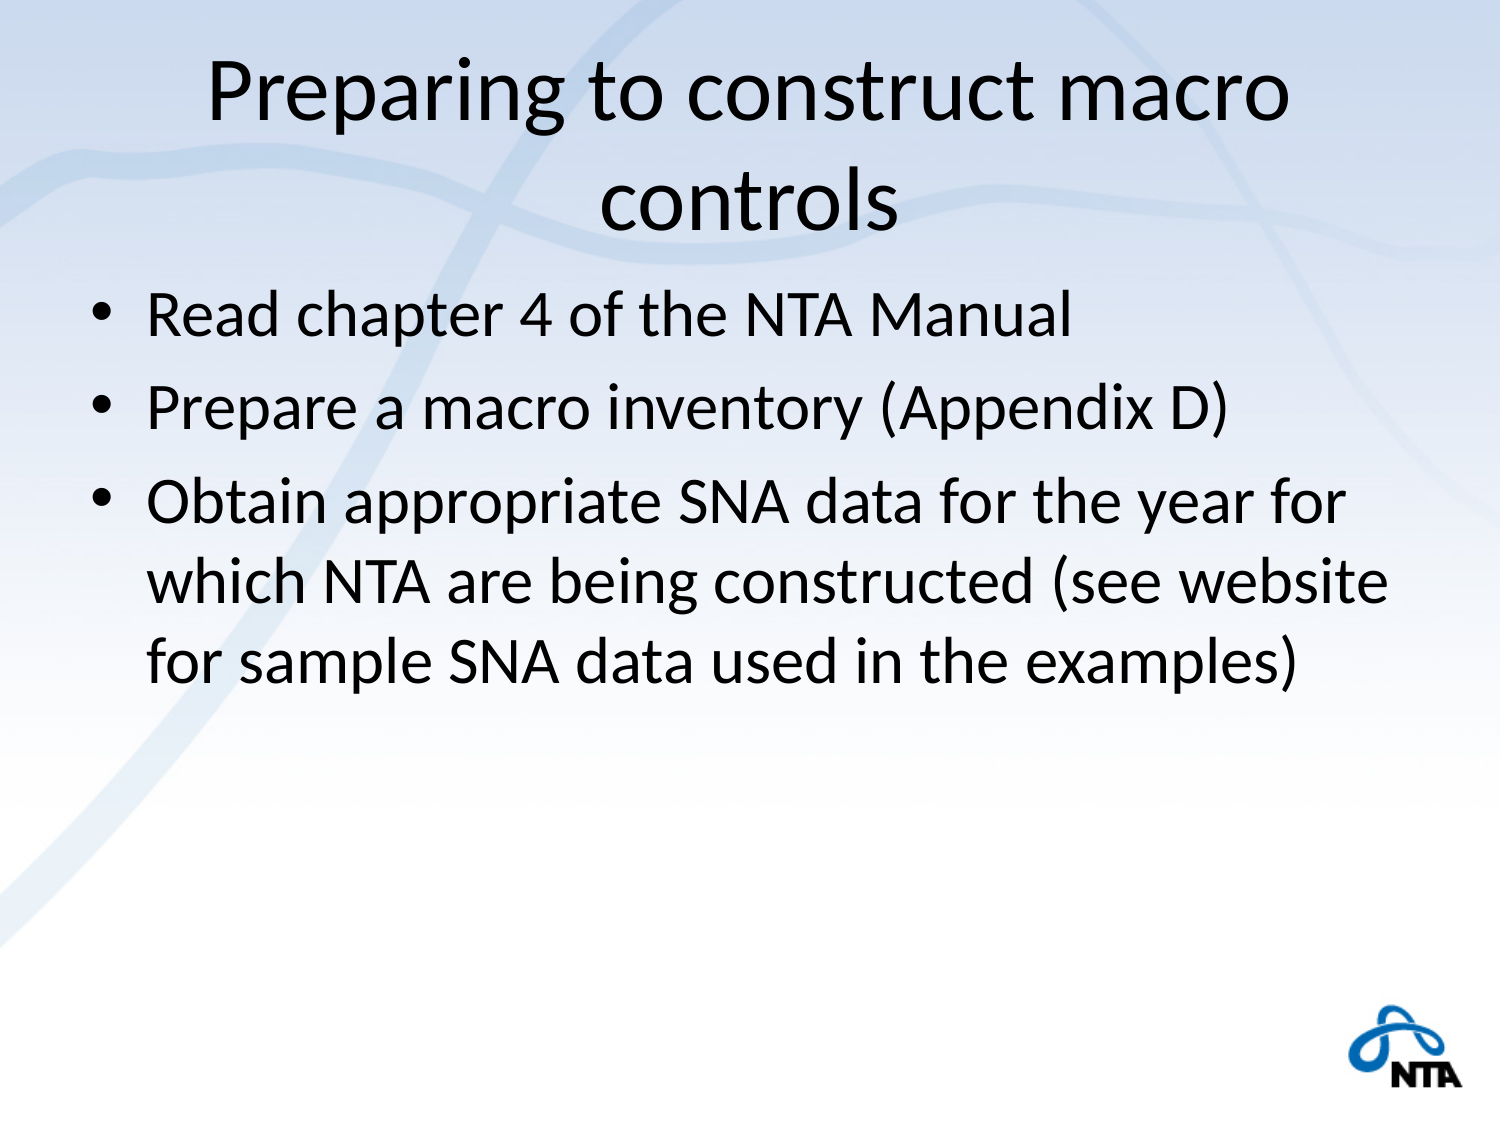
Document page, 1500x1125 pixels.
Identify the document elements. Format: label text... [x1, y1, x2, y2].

title Preparing to construct macro controls [74, 44, 1426, 233]
picture [0, 0, 1500, 1125]
list Read chapter 4 of the NTA Manual Prepare a macro inventory (Appendix D) Obtain appropriate SNA data for the year for which NTA are being constructed (see website for sample SNA data used in the examples) [74, 262, 1426, 1006]
